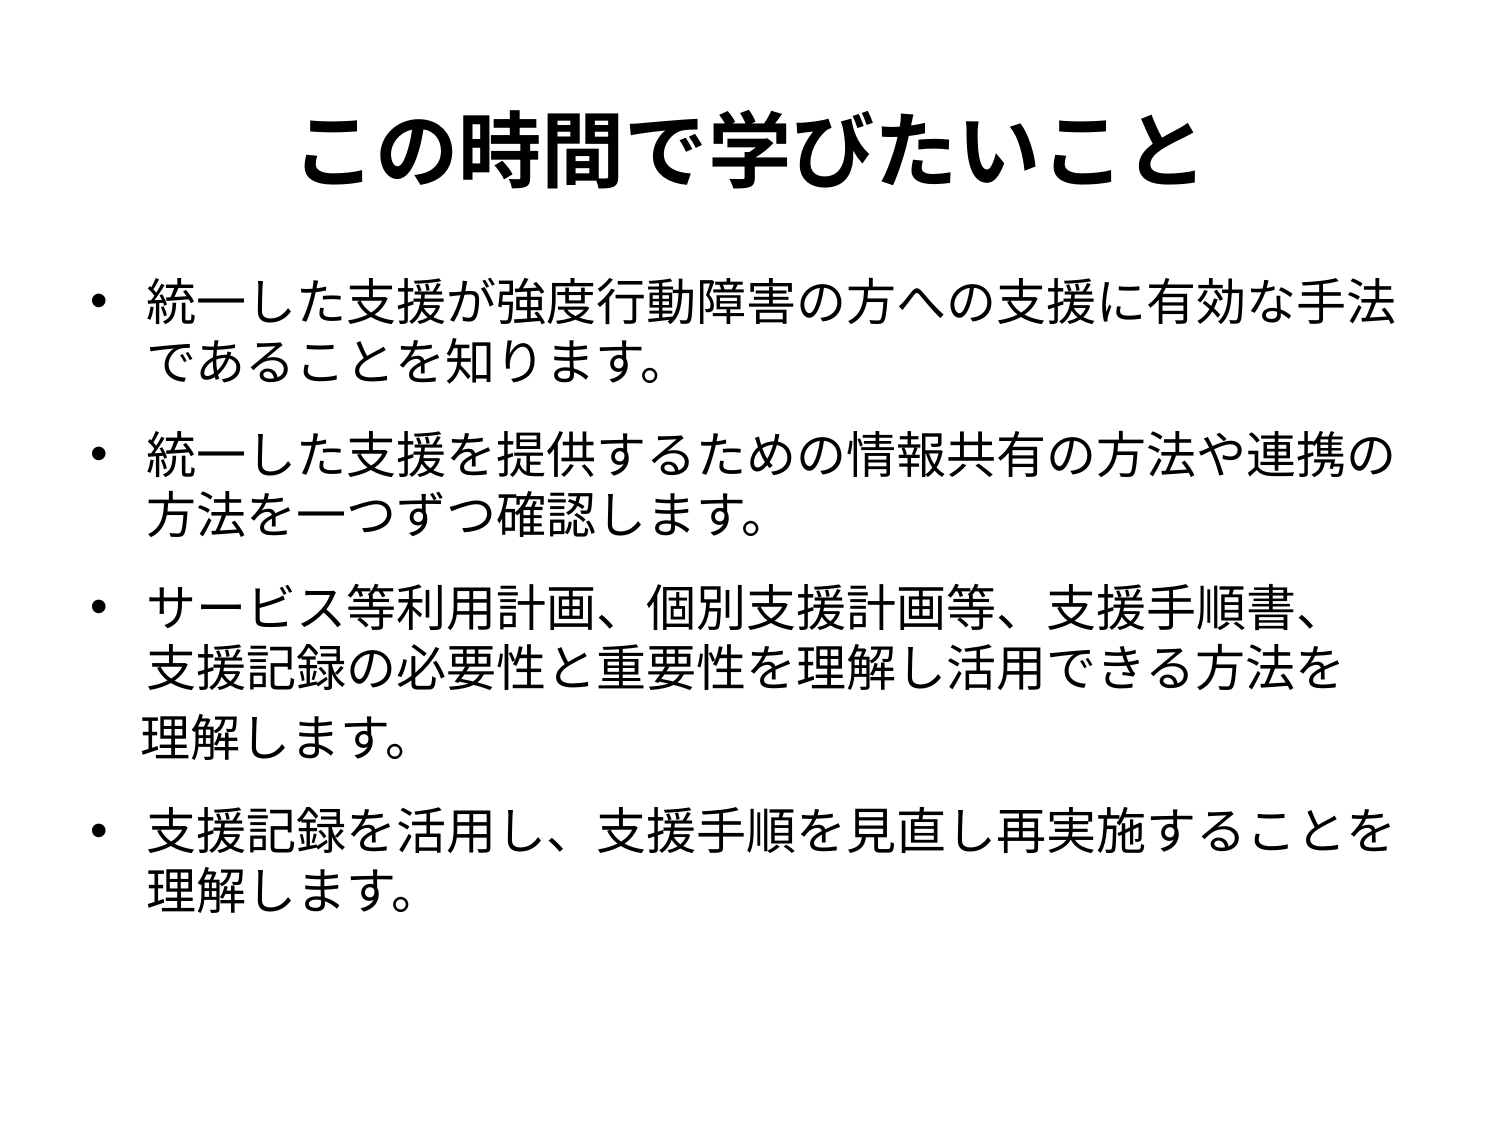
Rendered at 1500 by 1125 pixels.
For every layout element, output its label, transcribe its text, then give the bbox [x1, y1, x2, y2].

list 統一した支援が強度行動障害の方への支援に有効な手法であることを知ります。 統一した支援を提供するための情報共有の方法や連携の方法を一つずつ確認します。 サービス等利用計画、個別支援計画等、支援手順書、 支援記録の必要性と重要性を理解し活用できる方法を 理解します。 支援記録を活用し、支援手順を見直し再実施することを理解します。 [75, 262, 1425, 1005]
title この時間で学びたいこと [75, 54, 1425, 243]
